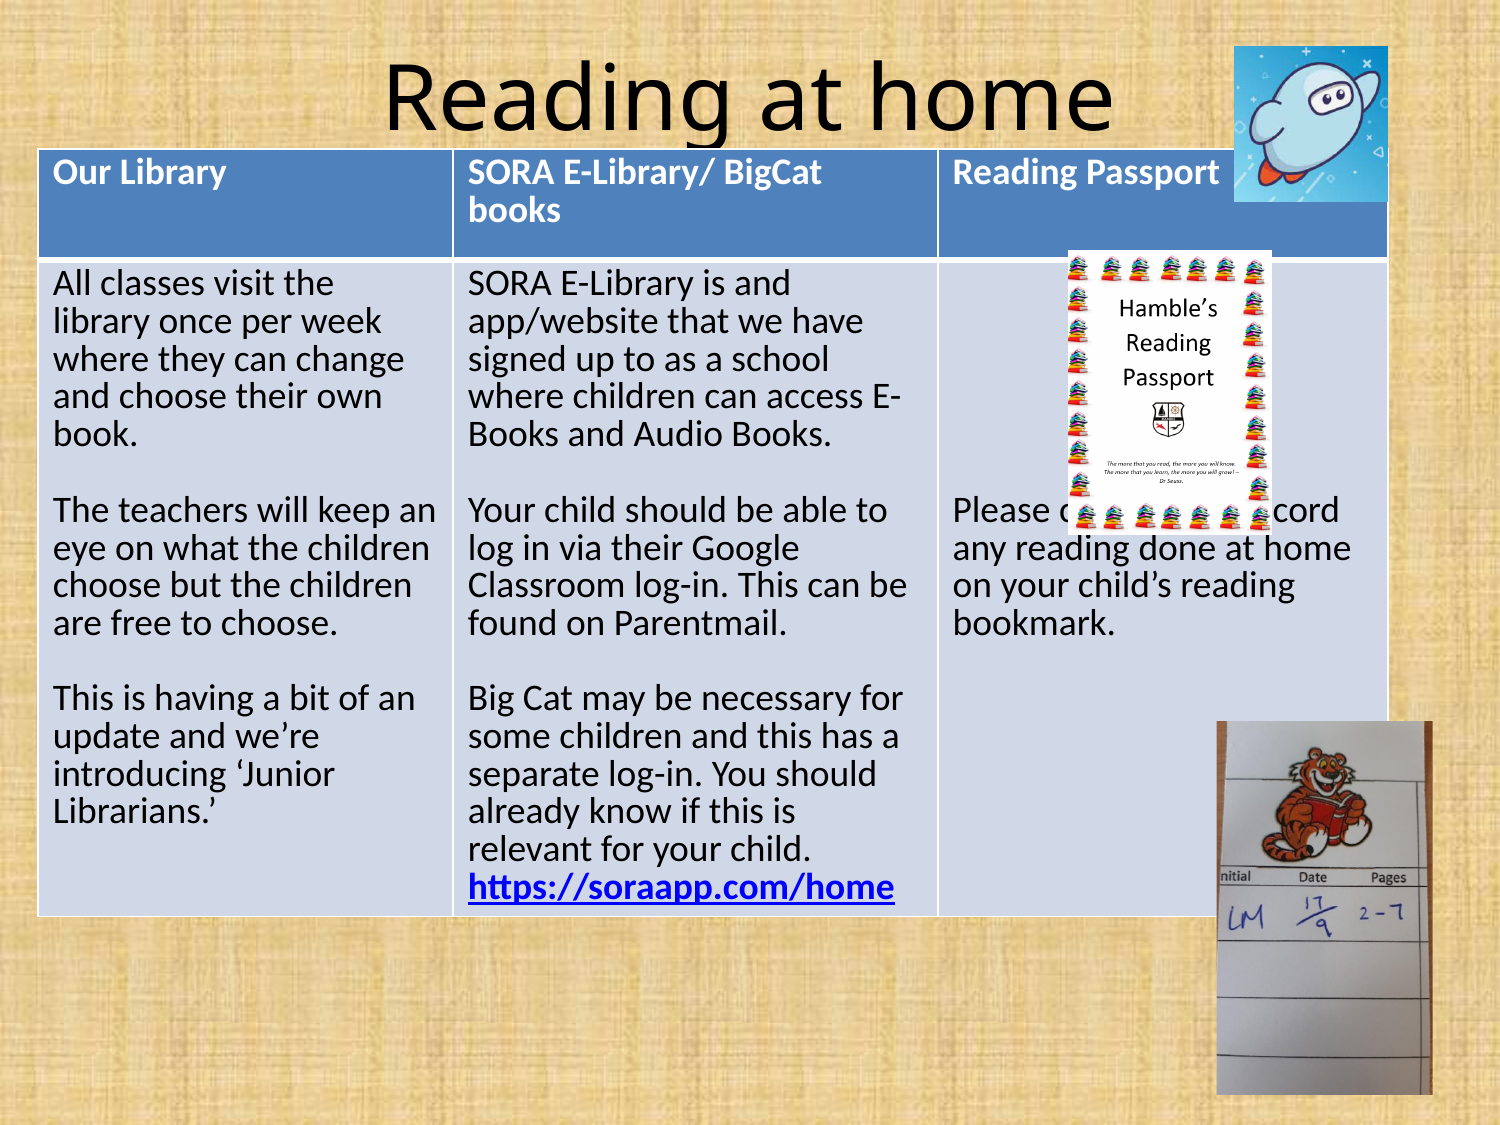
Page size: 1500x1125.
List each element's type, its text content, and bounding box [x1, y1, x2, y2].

table_cell All classes visit the library once per week where they can change and choose their own book. The teachers will keep an eye on what the children choose but the children are free to choose. This is having a bit of an update and we’re introducing ‘Junior Librarians.’ [39, 263, 452, 916]
picture [1068, 250, 1273, 535]
table_header SORA E-Library/ BigCat books [454, 150, 937, 257]
title Reading at home [74, 0, 1425, 188]
picture [0, 0, 1500, 1125]
table_header Our Library [39, 150, 452, 257]
table_cell SORA E-Library is and app/website that we have signed up to as a school where children can access E-Books and Audio Books. Your child should be able to log in via their Google Classroom log-in. This can be found on Parentmail. Big Cat may be necessary for some children and this has a separate log-in. You should already know if this is relevant for your child. https://soraapp.com/home [454, 263, 937, 916]
table_cell Please continue to record any reading done at home on your child’s reading bookmark. [939, 263, 1387, 916]
table_header Reading Passport [939, 150, 1387, 257]
